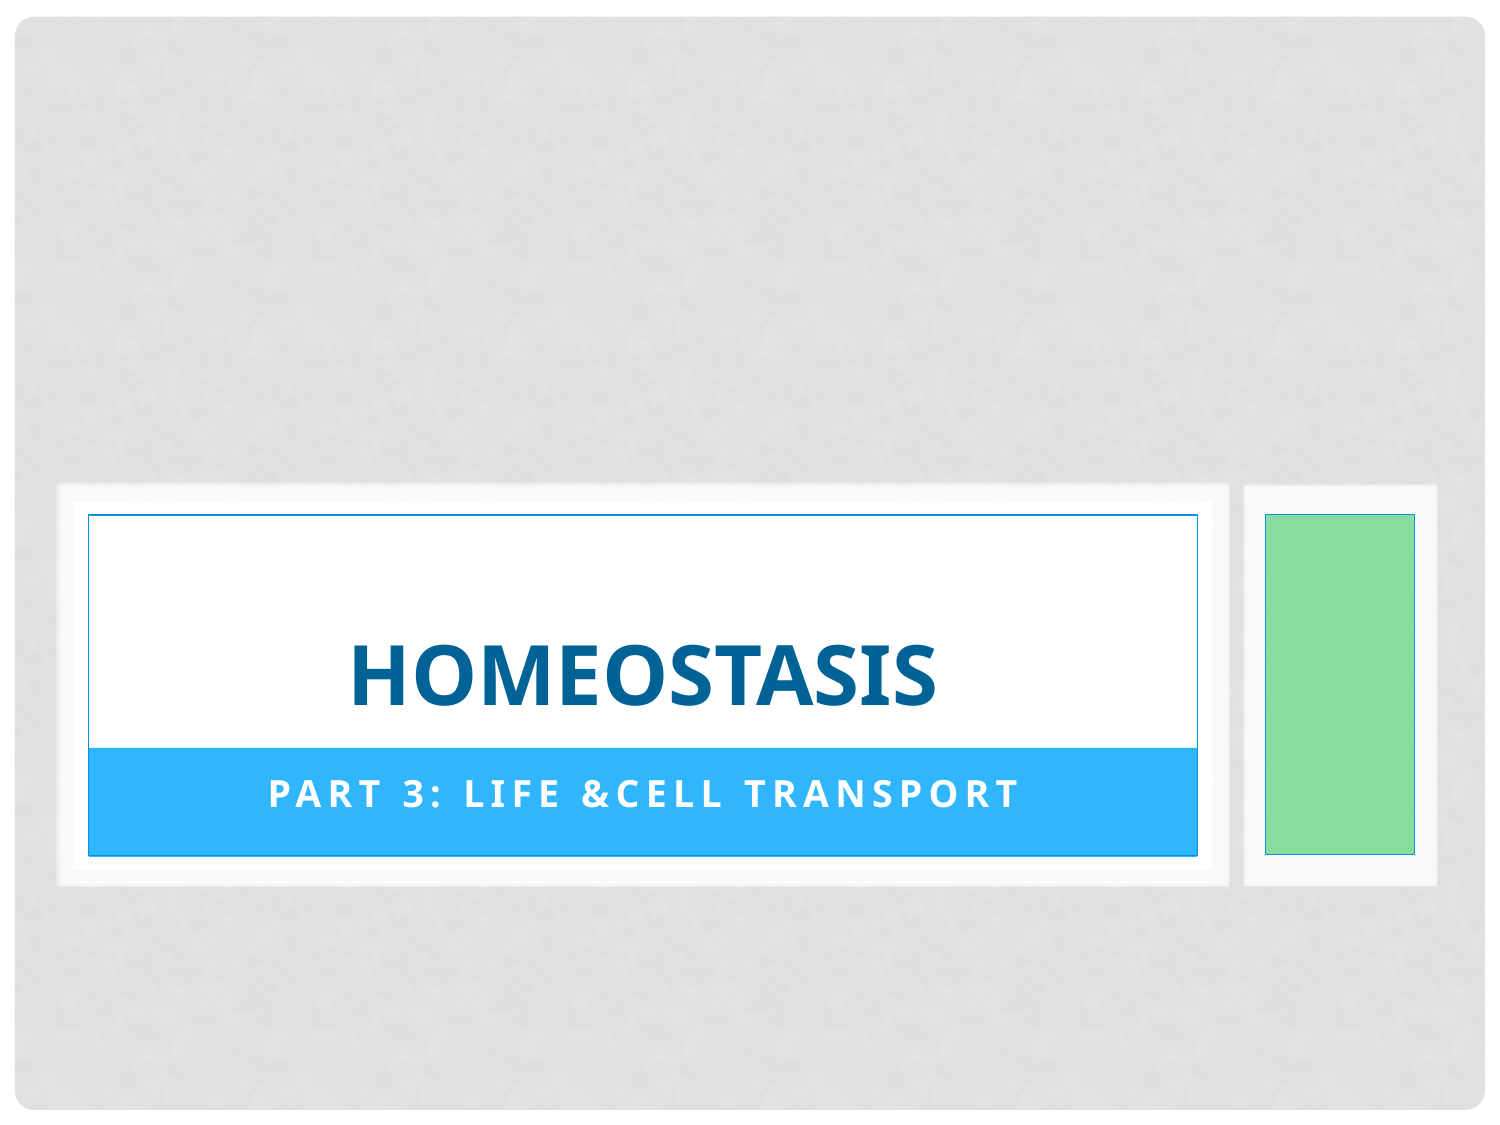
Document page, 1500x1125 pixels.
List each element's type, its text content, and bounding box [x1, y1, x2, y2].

subtitle Part 3: Life &Cell Transport [105, 762, 1181, 838]
title Homeostasis [99, 529, 1187, 730]
